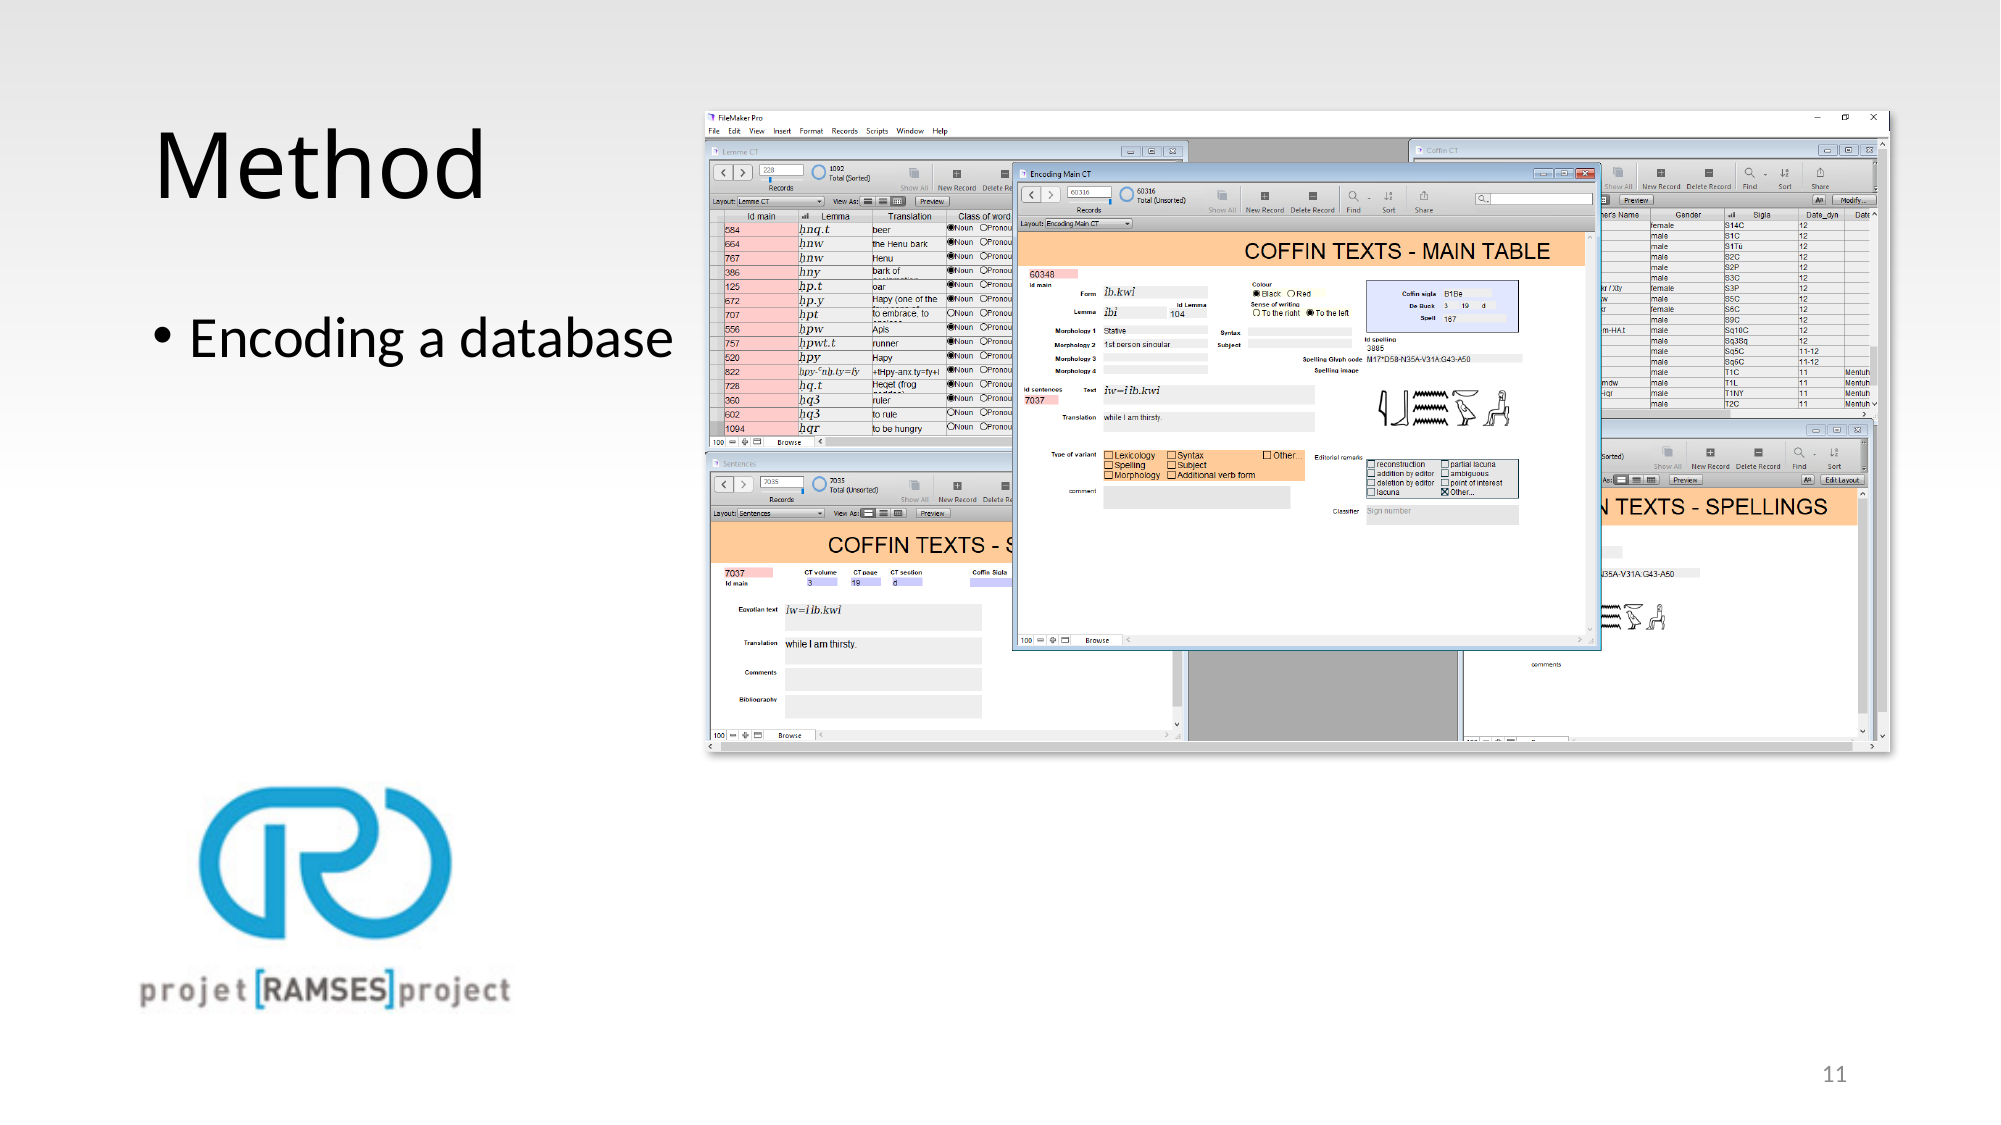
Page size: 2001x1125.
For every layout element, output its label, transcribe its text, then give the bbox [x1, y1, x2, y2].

picture [705, 111, 1890, 753]
picture [137, 781, 515, 1014]
list Encoding a database [137, 299, 1863, 1014]
slide_number 11 [1412, 1042, 1863, 1103]
title Method [137, 59, 1863, 278]
